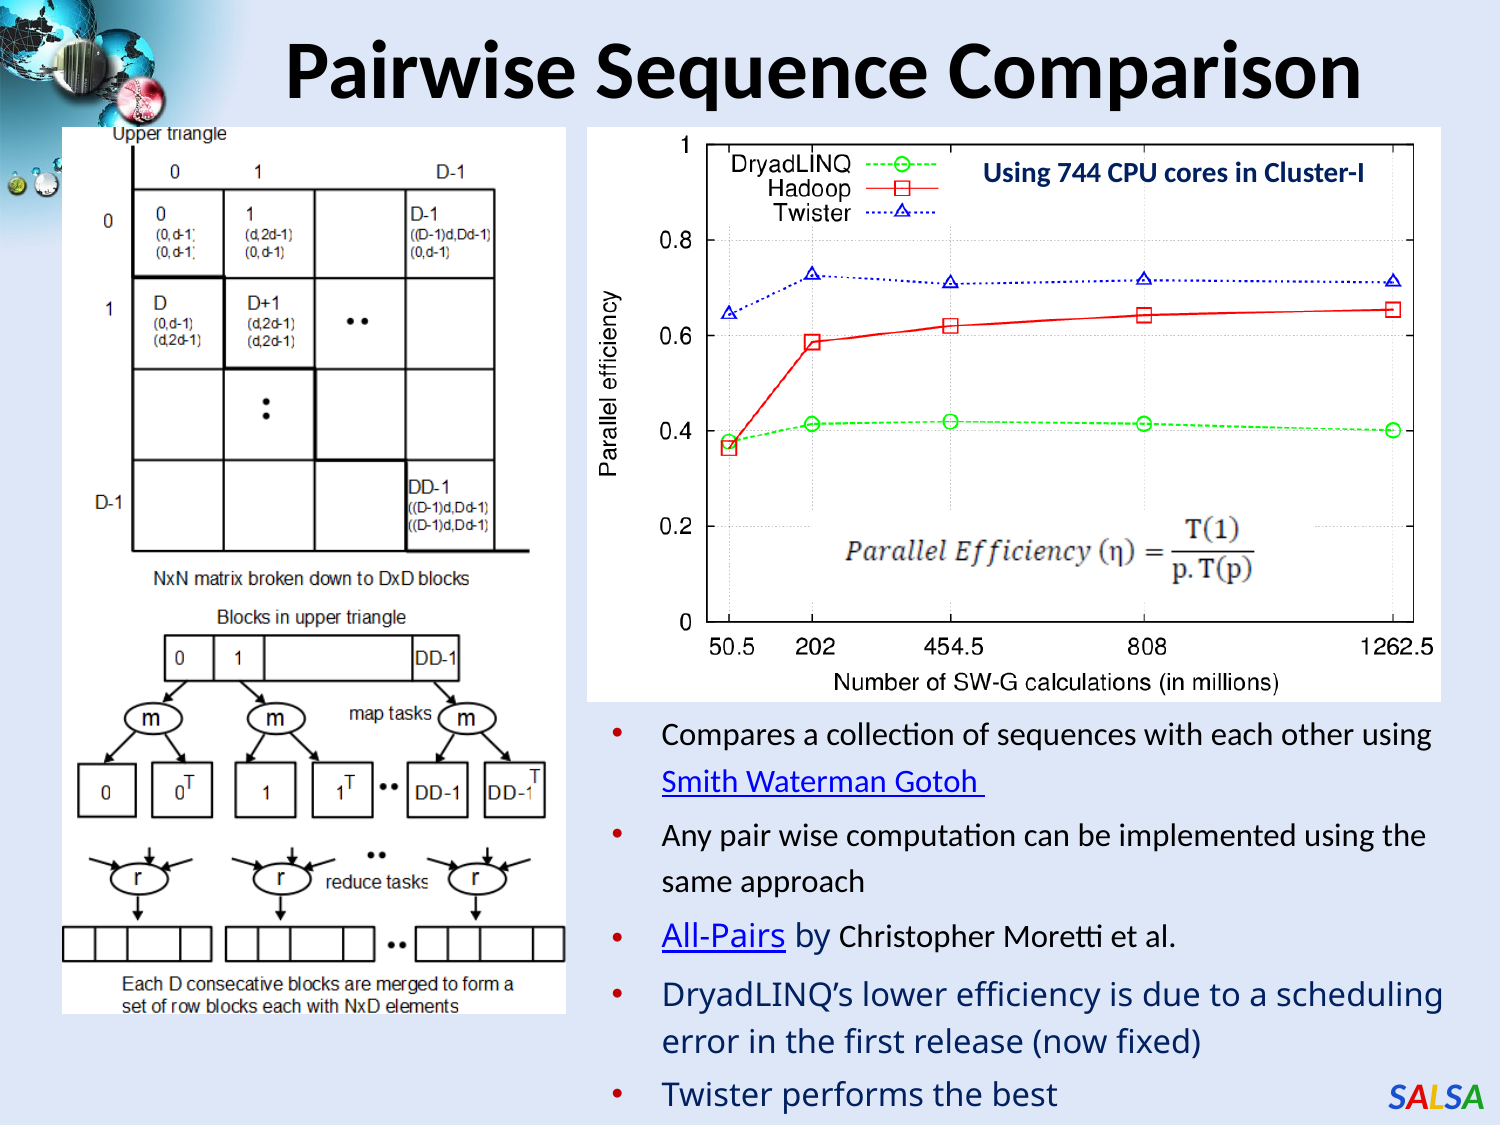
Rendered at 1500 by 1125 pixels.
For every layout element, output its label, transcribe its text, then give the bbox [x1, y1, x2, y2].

picture [587, 127, 1441, 703]
picture [0, 0, 567, 1015]
list Compares a collection of sequences with each other using Smith Waterman Gotoh Any pair wise computation can be implemented using the same approach All-Pairs by Christopher Moretti et al. DryadLINQ’s lower efficiency is due to a scheduling error in the first release (now fixed) Twister performs the best [596, 697, 1500, 1125]
title Pairwise Sequence Comparison [150, 0, 1500, 146]
